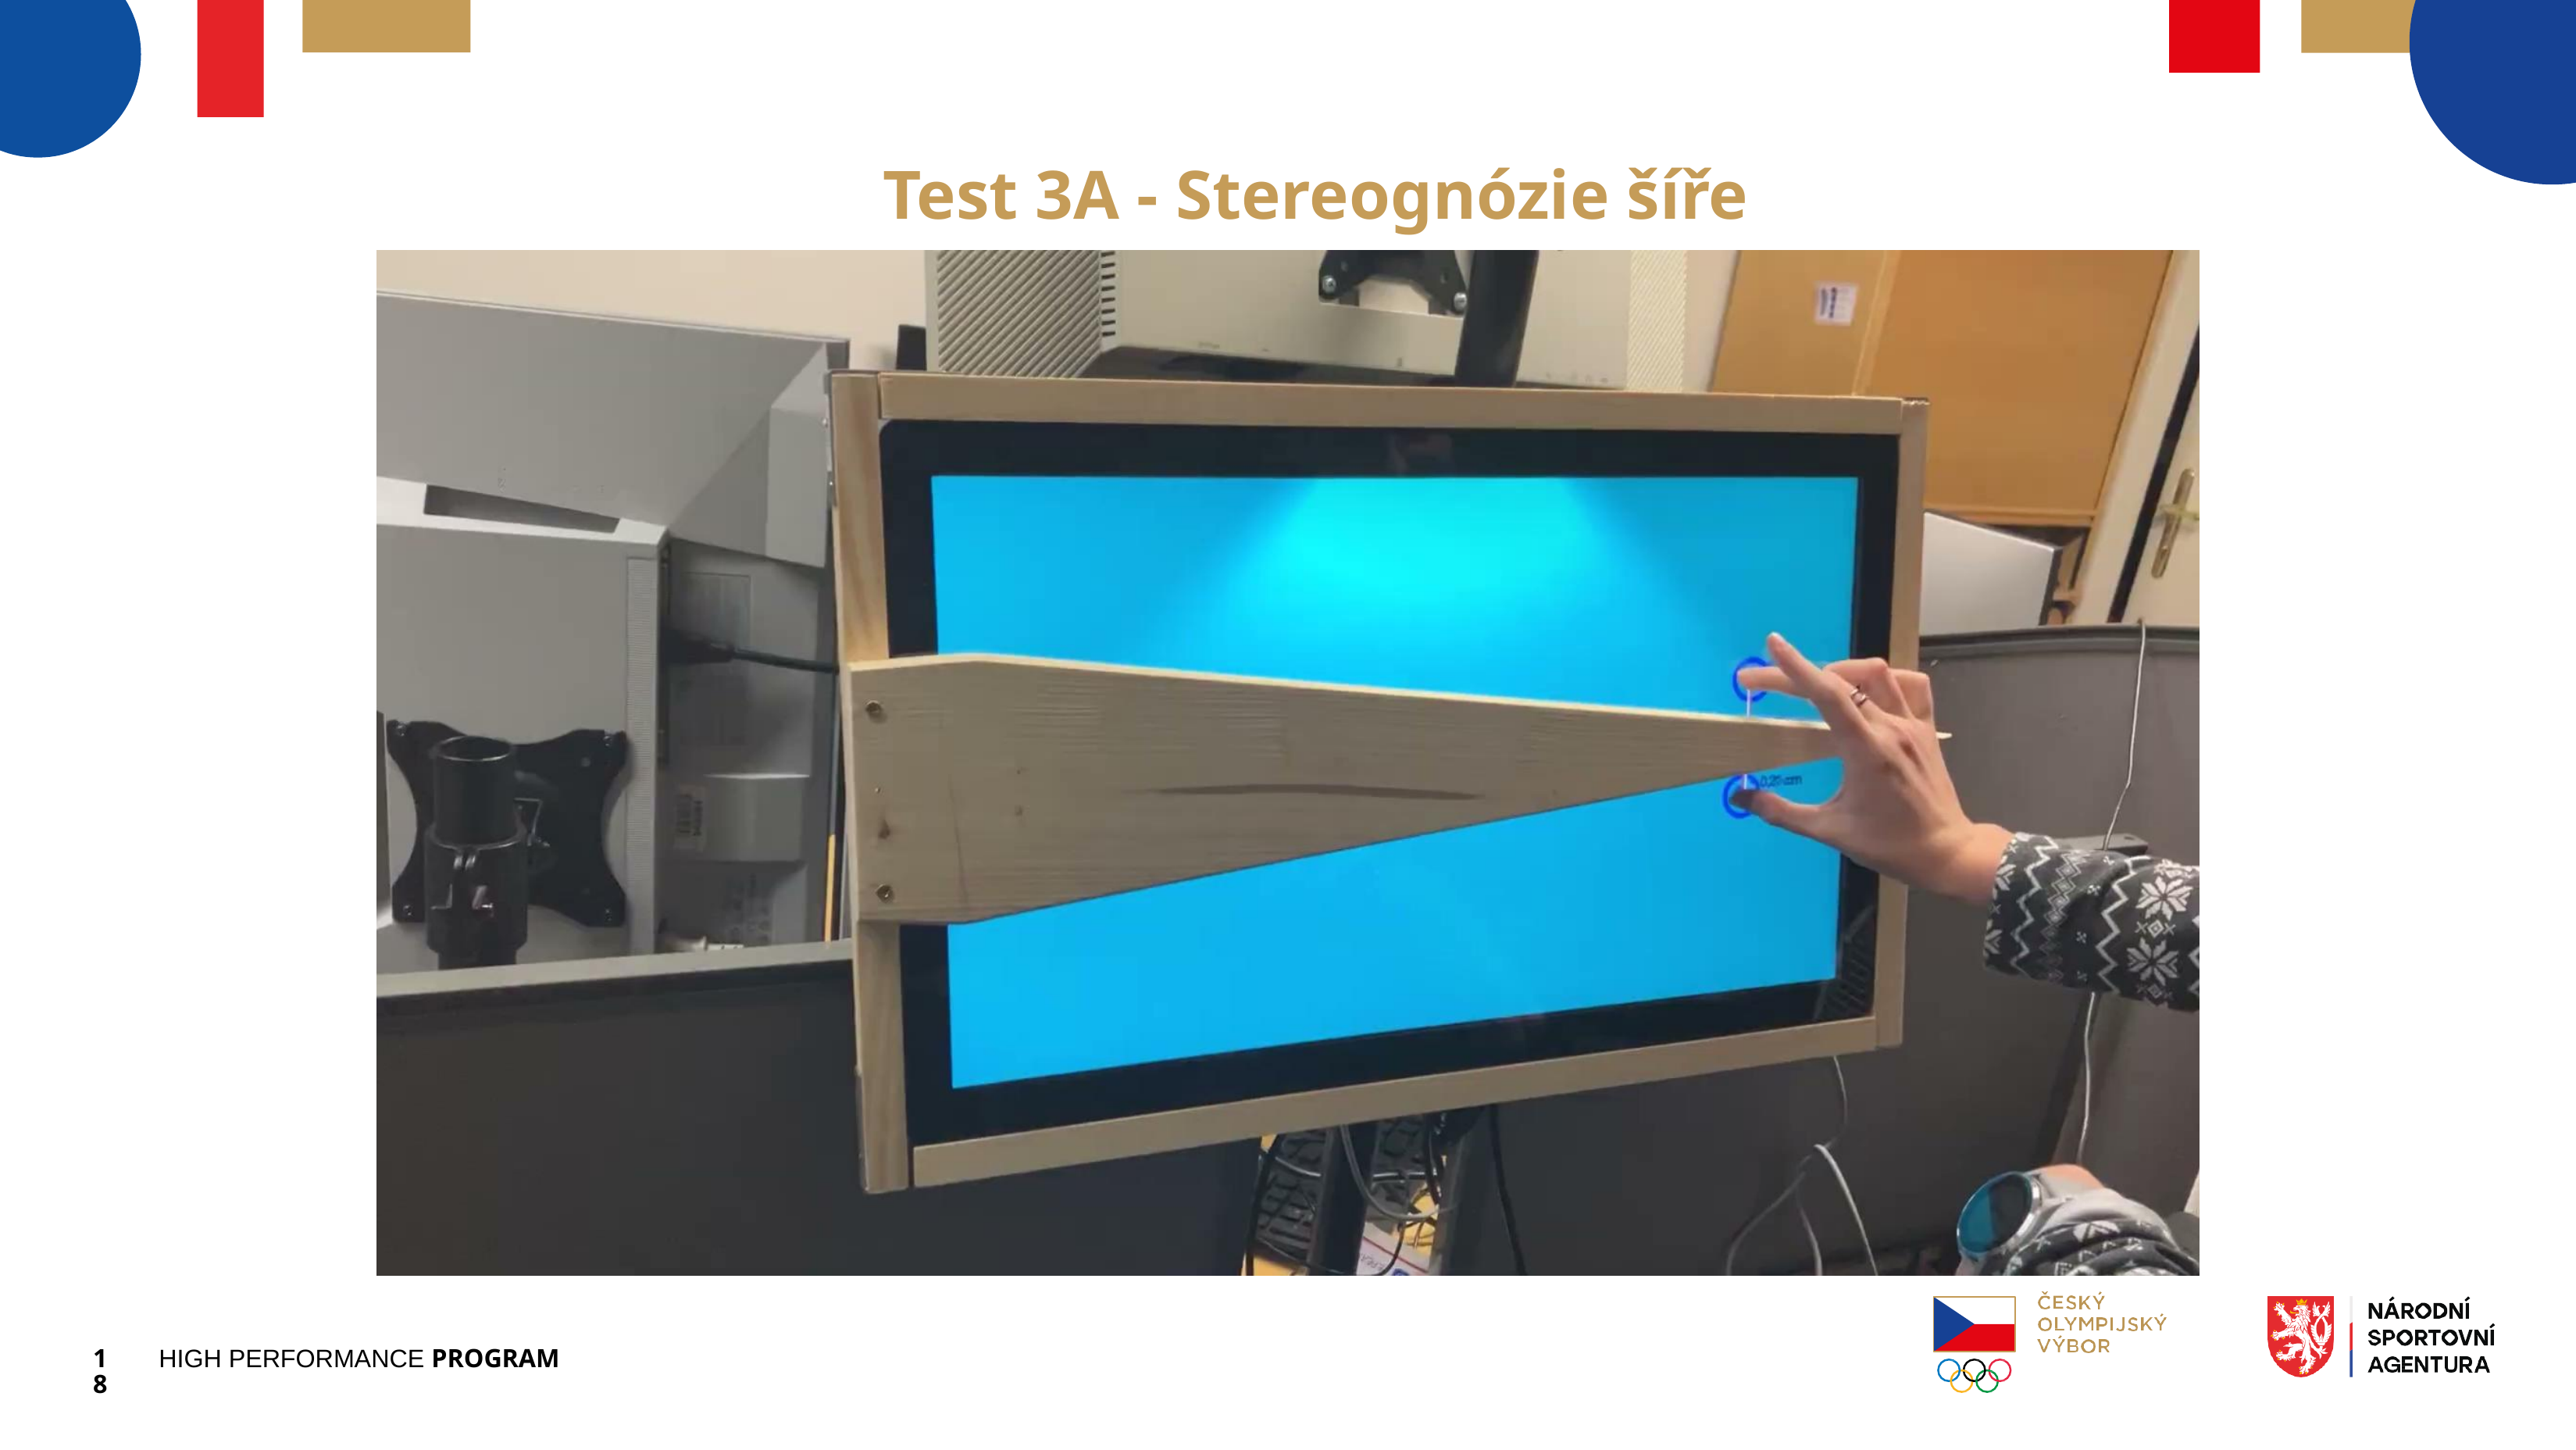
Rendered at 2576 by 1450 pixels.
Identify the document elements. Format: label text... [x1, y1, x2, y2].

text_box [2415, 1330, 2428, 1346]
text_box [2389, 1296, 2395, 1302]
text_box [2401, 1302, 2432, 1320]
text_box [2458, 1330, 2473, 1346]
slide_number 18 [90, 1340, 118, 1450]
text_box [2489, 1323, 2496, 1329]
text_box [2368, 1302, 2382, 1319]
text_box [2433, 1302, 2448, 1319]
text_box [2474, 1330, 2489, 1346]
text_box [0, 0, 141, 158]
text_box [2449, 1302, 2464, 1319]
title Test 3A - Stereognózie šíře [513, 105, 2062, 248]
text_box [2349, 1295, 2353, 1378]
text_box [1933, 1296, 2016, 1352]
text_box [2038, 1291, 2105, 1309]
text_box [2384, 1302, 2400, 1319]
text_box [2442, 1329, 2458, 1346]
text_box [2037, 1313, 2167, 1353]
text_box [2169, 0, 2260, 73]
text_box [197, 0, 264, 117]
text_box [2367, 1355, 2490, 1373]
text_box [2428, 1330, 2441, 1346]
picture [2267, 1295, 2334, 1377]
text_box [2301, 0, 2576, 185]
text_box [2490, 1330, 2494, 1346]
text_box [2396, 1329, 2414, 1346]
text_box [2465, 1302, 2469, 1319]
text_box [302, 0, 471, 53]
picture [376, 249, 2200, 1277]
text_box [1936, 1358, 2012, 1394]
text_box [2464, 1296, 2471, 1302]
footer HIGH PERFORMANCE PROGRAM [157, 1340, 655, 1450]
text_box [2382, 1330, 2396, 1346]
text_box [2367, 1329, 2382, 1346]
